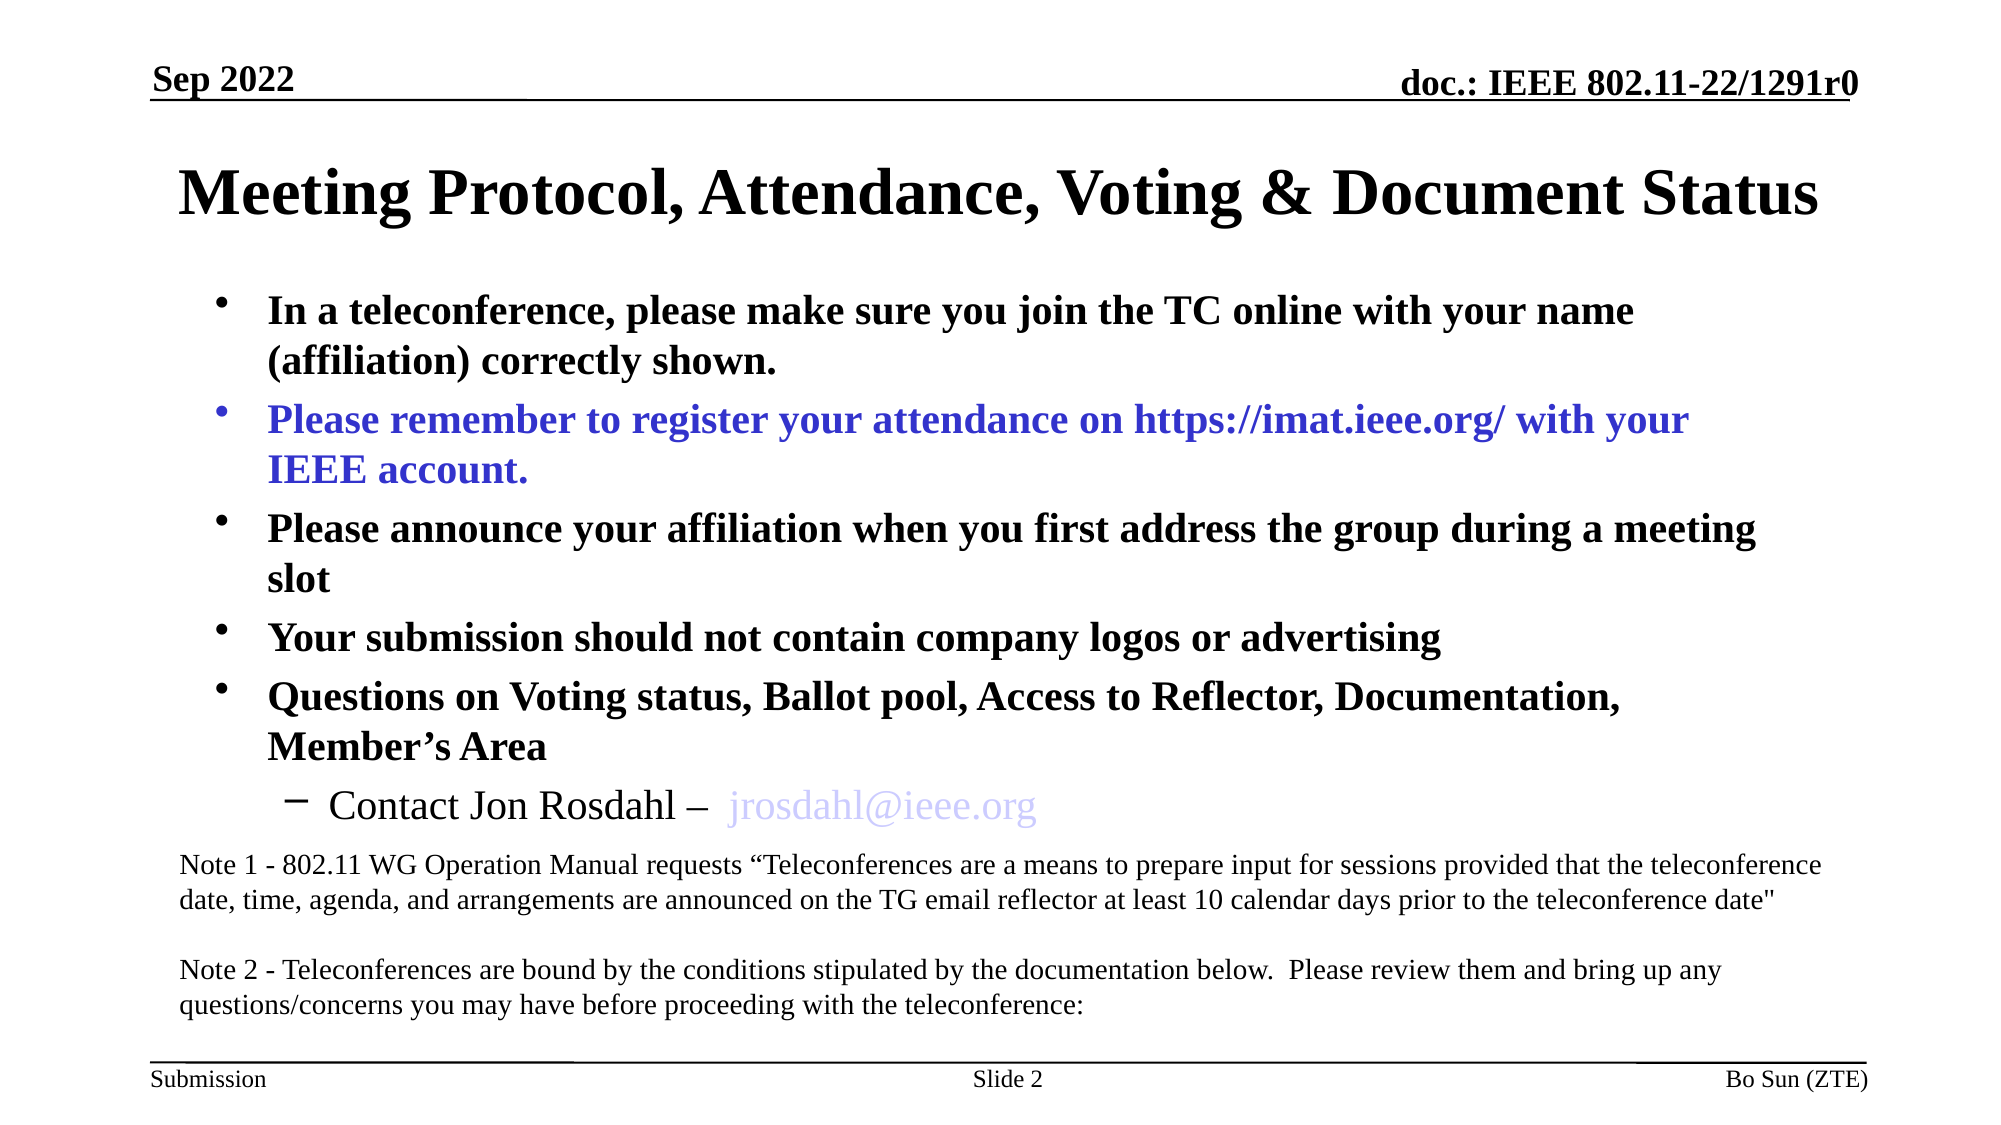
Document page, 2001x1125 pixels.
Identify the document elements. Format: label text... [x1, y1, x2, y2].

text_box Note 1 - 802.11 WG Operation Manual requests “Teleconferences are a means to prepare input for sessions provided that the teleconference date, time, agenda, and arrangements are announced on the TG email reflector at least 10 calendar days prior to the teleconference date" Note 2 - Teleconferences are bound by the conditions stipulated by the documentation below. Please review them and bring up any questions/concerns you may have before proceeding with the teleconference: [164, 837, 1852, 1028]
slide_number Slide 2 [949, 1061, 1067, 1123]
text_box In a teleconference, please make sure you join the TC online with your name (affiliation) correctly shown. Please remember to register your attendance on https://imat.ieee.org/ with your IEEE account. Please announce your affiliation when you first address the group during a meeting slot Your submission should not contain company logos or advertising Questions on Voting status, Ballot pool, Access to Reflector, Documentation, Member’s Area Contact Jon Rosdahl – jrosdahl@ieee.org [200, 274, 1813, 837]
title Meeting Protocol, Attendance, Voting & Document Status [149, 99, 1850, 276]
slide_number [152, 54, 563, 100]
footer Bo Sun (ZTE) [1171, 1061, 1869, 1093]
